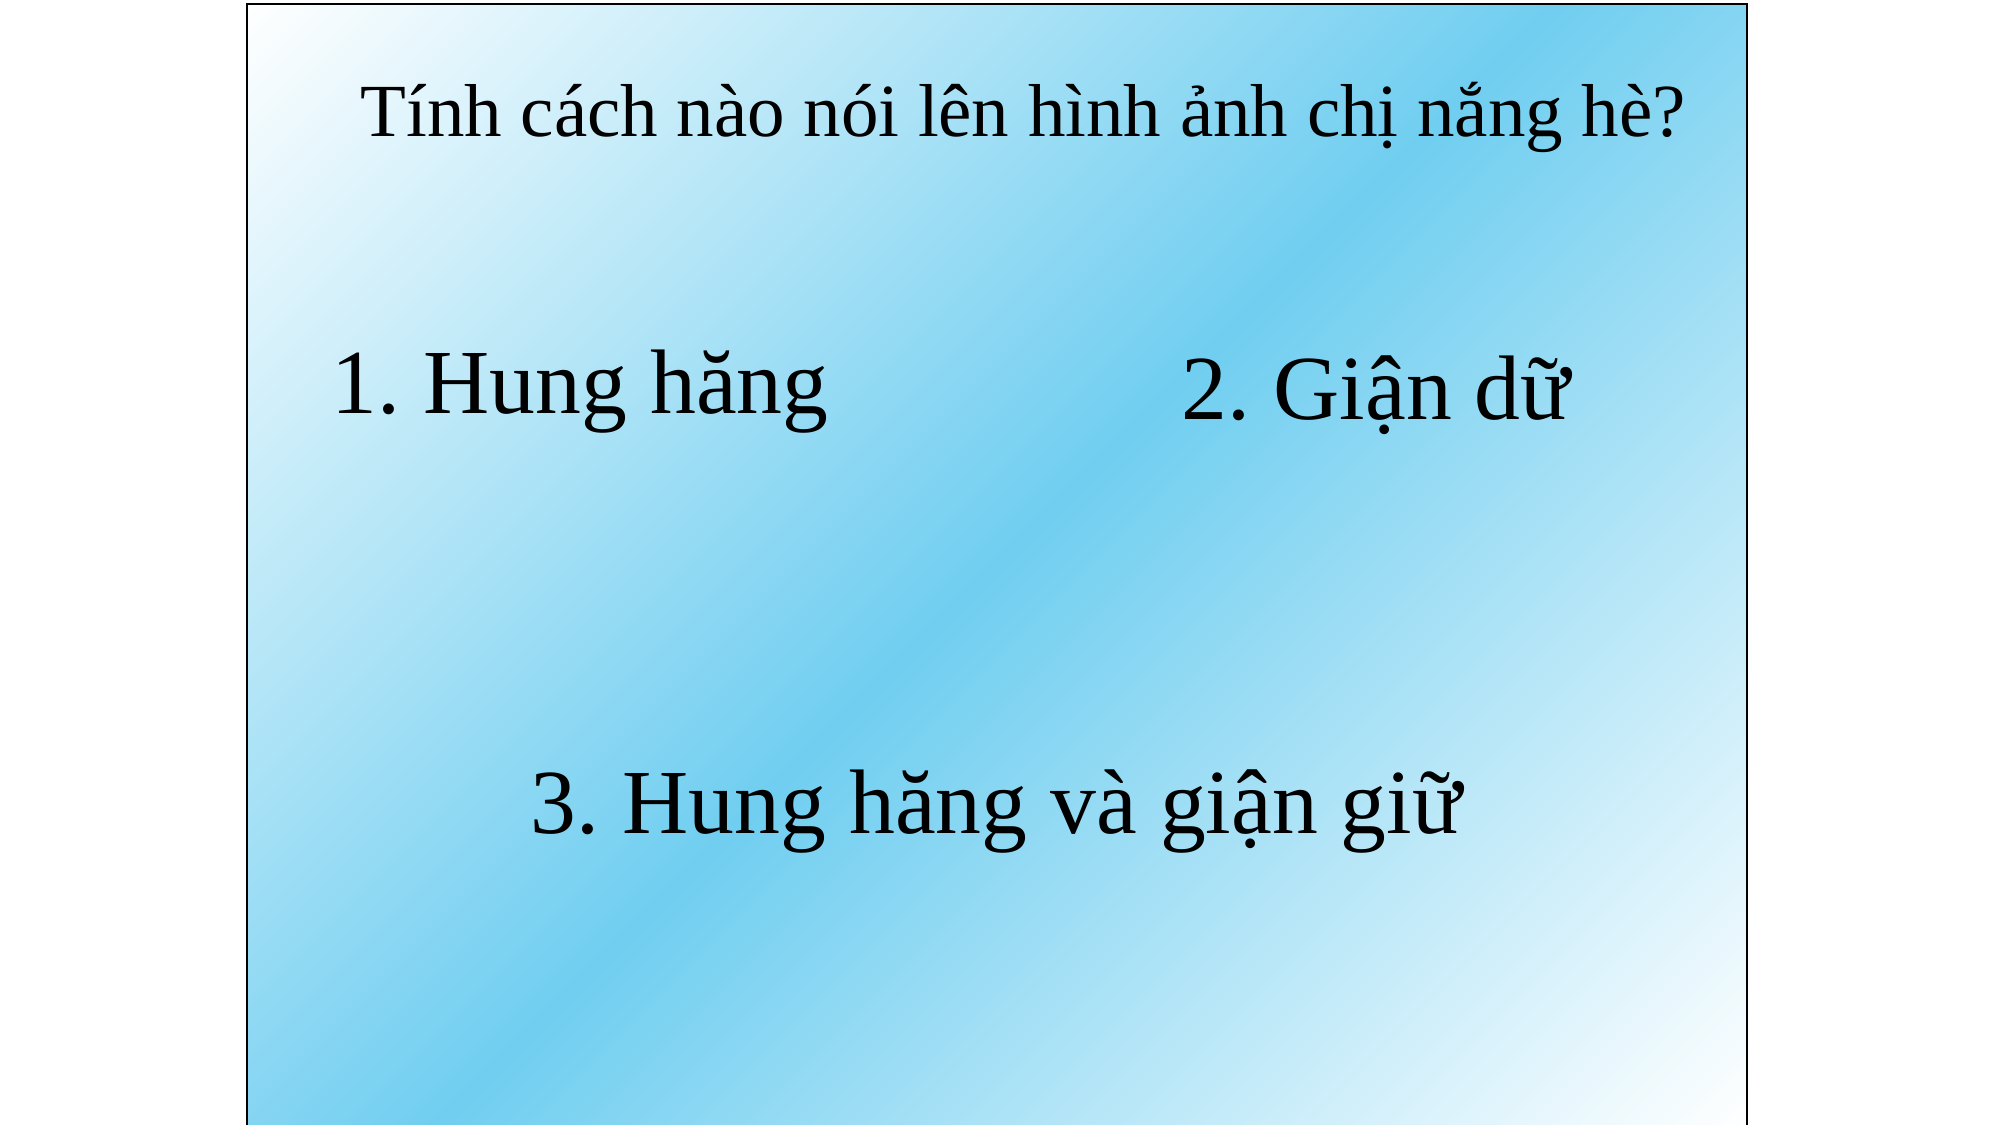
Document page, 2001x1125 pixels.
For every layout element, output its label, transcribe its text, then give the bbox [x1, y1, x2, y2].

text_box 2. Giận dữ [1167, 320, 1586, 446]
text_box 3. Hung hăng và giận giữ [515, 734, 1479, 860]
text_box 1. Hung hăng [316, 314, 845, 440]
text_box Tính cách nào nói lên hình ảnh chị nắng hè? [345, 54, 1702, 160]
text_box [247, 4, 1748, 1125]
